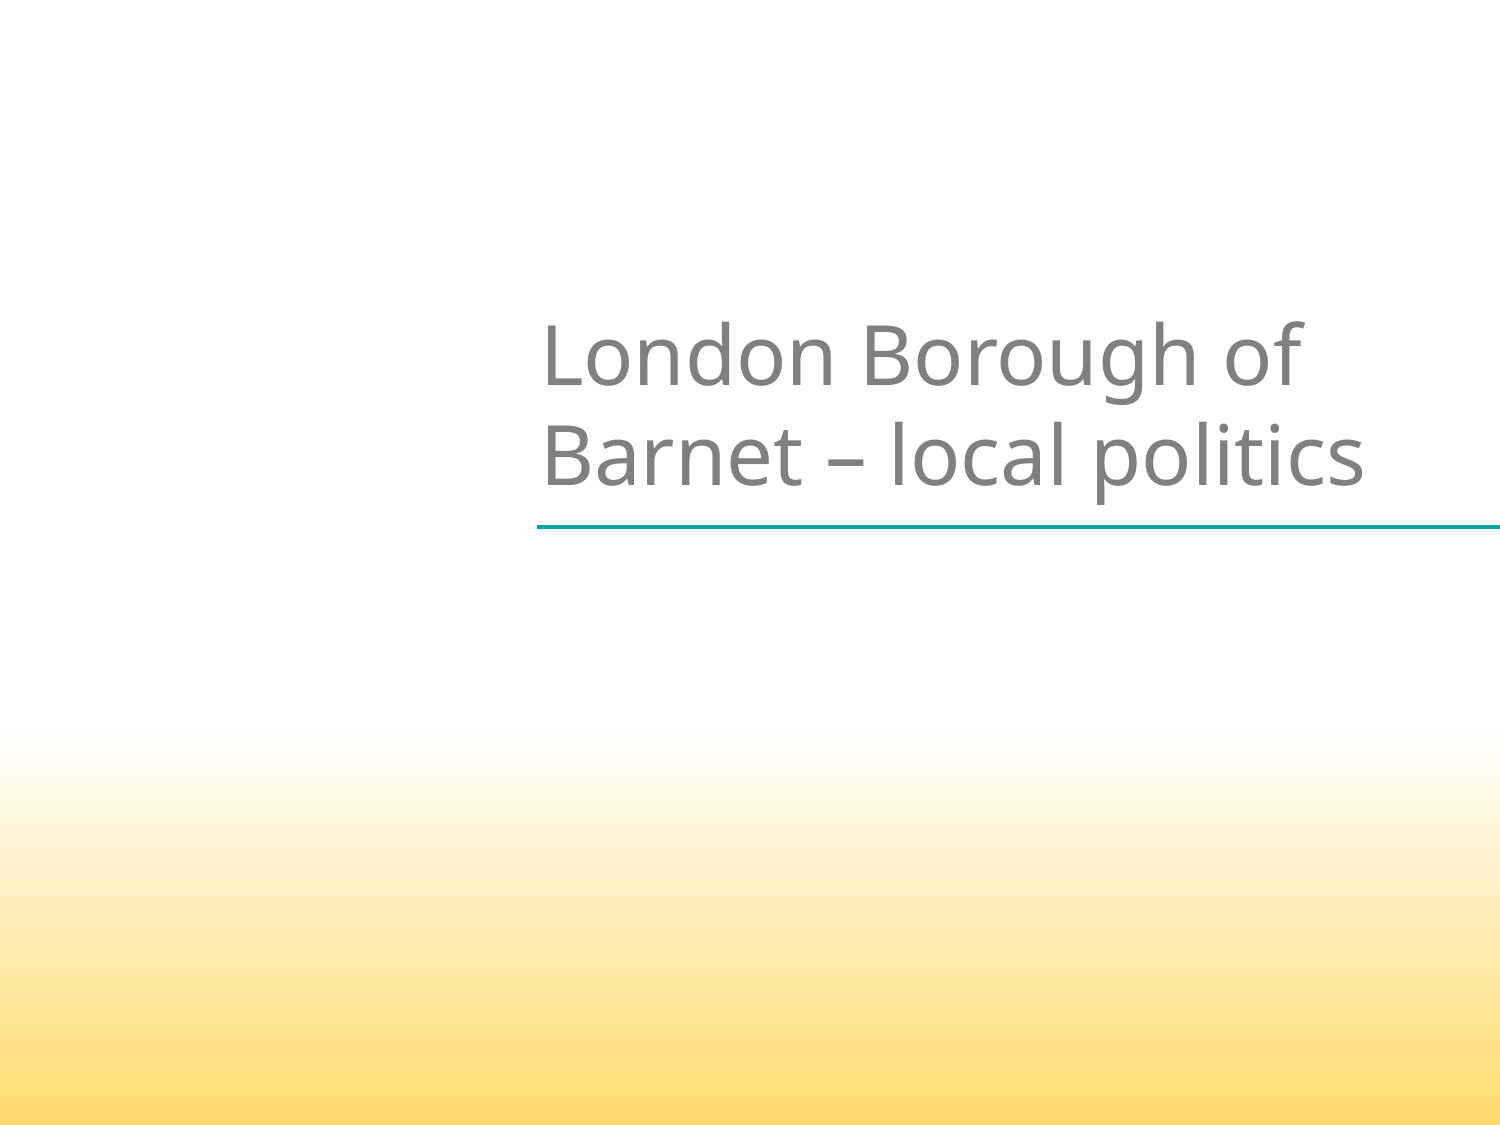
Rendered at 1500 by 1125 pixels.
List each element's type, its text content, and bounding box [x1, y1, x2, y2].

text_box [0, 726, 1500, 1125]
text_box London Borough of Barnet – local politics [525, 295, 1459, 510]
